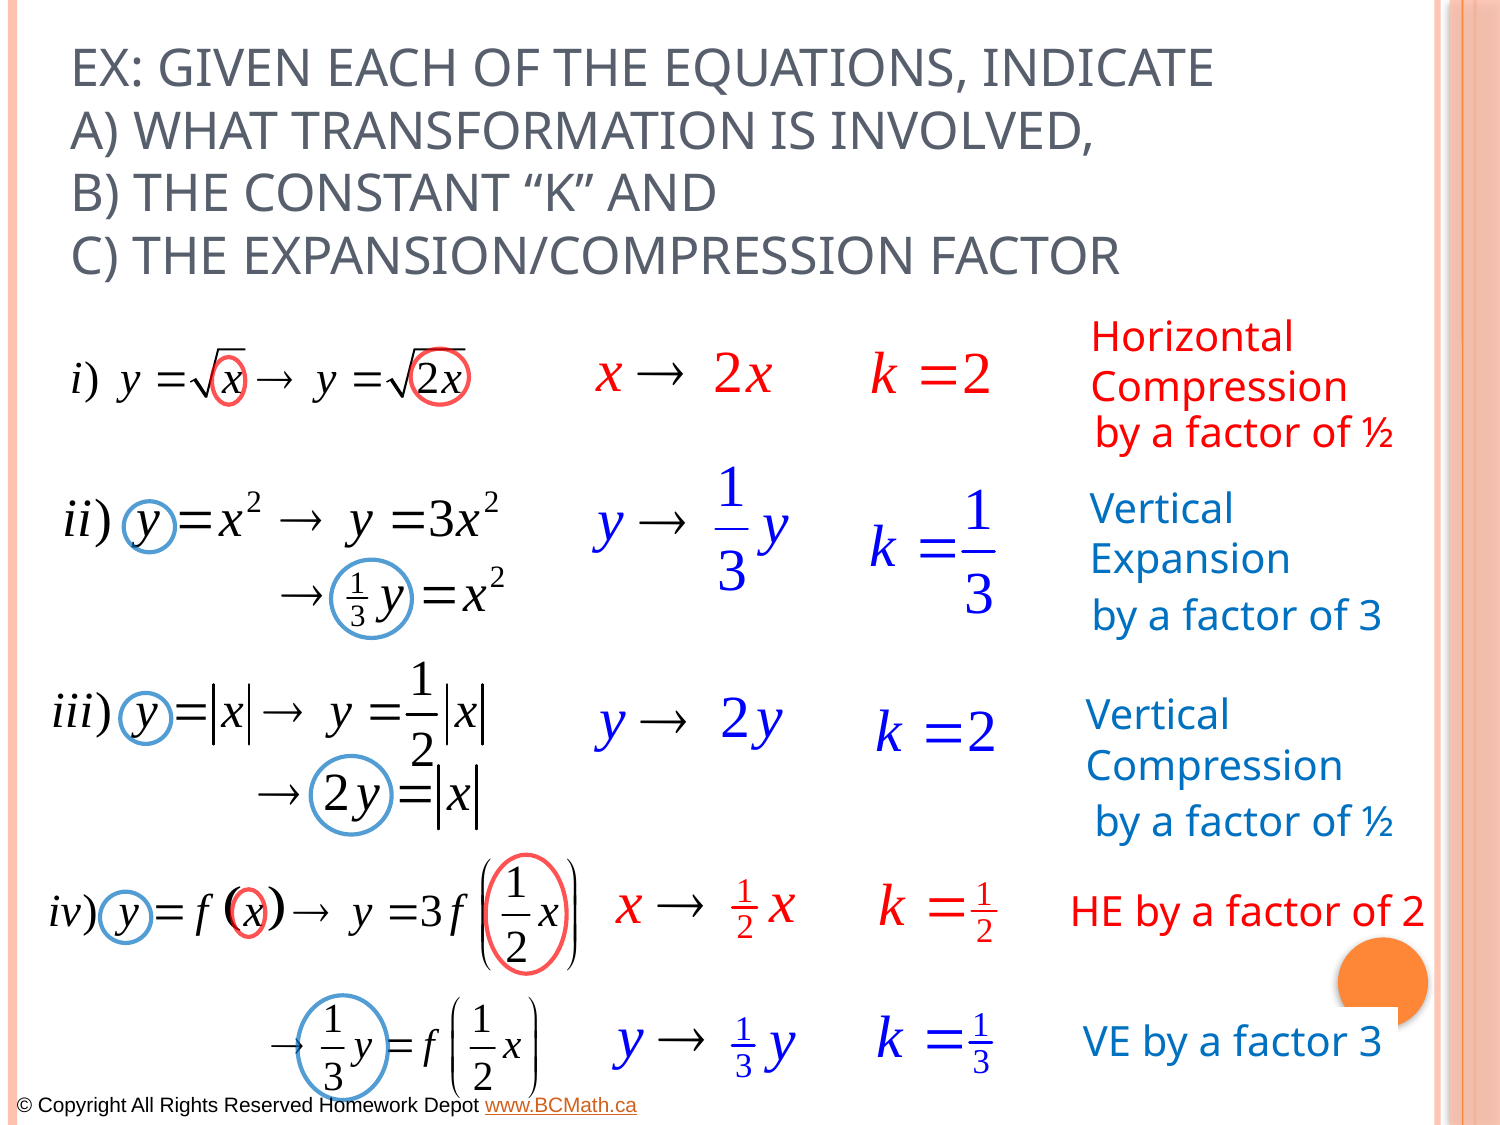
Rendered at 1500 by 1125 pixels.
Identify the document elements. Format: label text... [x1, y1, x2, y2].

text_box HE by a factor of 2 [1054, 877, 1441, 943]
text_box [274, 553, 515, 637]
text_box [42, 848, 590, 981]
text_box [860, 469, 1009, 627]
text_box by a factor of ½ [1079, 398, 1420, 464]
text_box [605, 881, 716, 938]
text_box by a factor of ½ [1079, 786, 1420, 852]
title Ex: Given each of the equations, indicate a) what Transformation is involved, b) The constant “k” and c) the Expansion/compression factor [55, 104, 1374, 293]
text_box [722, 862, 807, 951]
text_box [861, 338, 1001, 408]
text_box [56, 478, 507, 562]
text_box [584, 349, 698, 406]
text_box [64, 339, 475, 415]
text_box Horizontal Compression [1075, 302, 1364, 418]
text_box by a factor of 3 [1076, 580, 1398, 646]
text_box Vertical Expansion [1074, 474, 1307, 590]
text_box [867, 996, 1002, 1086]
text_box VE by a factor 3 [1068, 1007, 1398, 1072]
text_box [869, 865, 1009, 954]
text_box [602, 1015, 716, 1081]
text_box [584, 697, 705, 763]
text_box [265, 987, 549, 1107]
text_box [44, 644, 494, 778]
text_box Vertical Compression [1070, 680, 1359, 796]
text_box © Copyright All Rights Reserved Homework Depot www.BCMath.ca [2, 1084, 658, 1125]
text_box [583, 498, 700, 564]
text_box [706, 446, 799, 605]
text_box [722, 1000, 807, 1089]
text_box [251, 756, 488, 841]
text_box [711, 686, 796, 762]
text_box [704, 341, 784, 407]
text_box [866, 695, 1006, 766]
